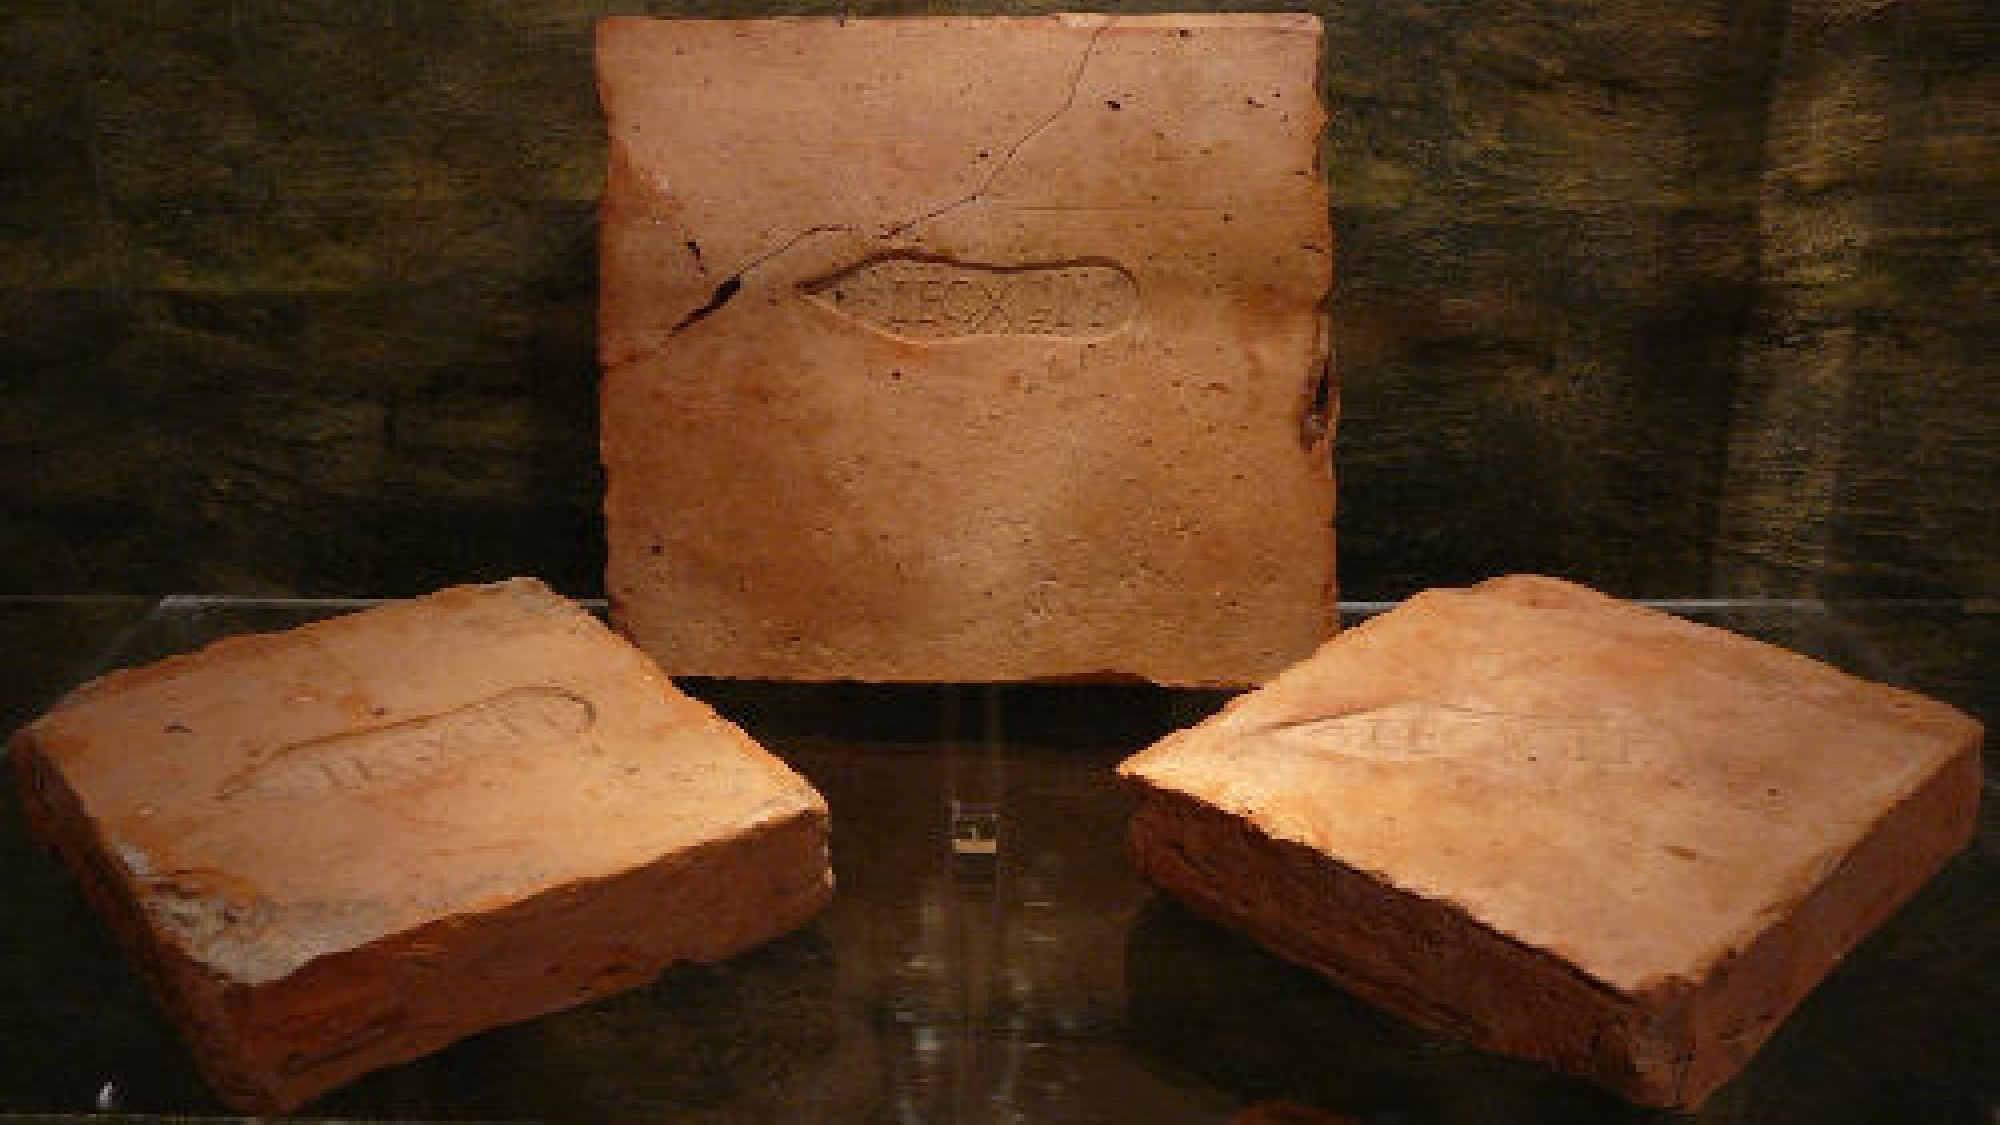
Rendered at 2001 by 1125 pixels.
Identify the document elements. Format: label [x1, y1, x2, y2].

list [0, 0, 2000, 1125]
